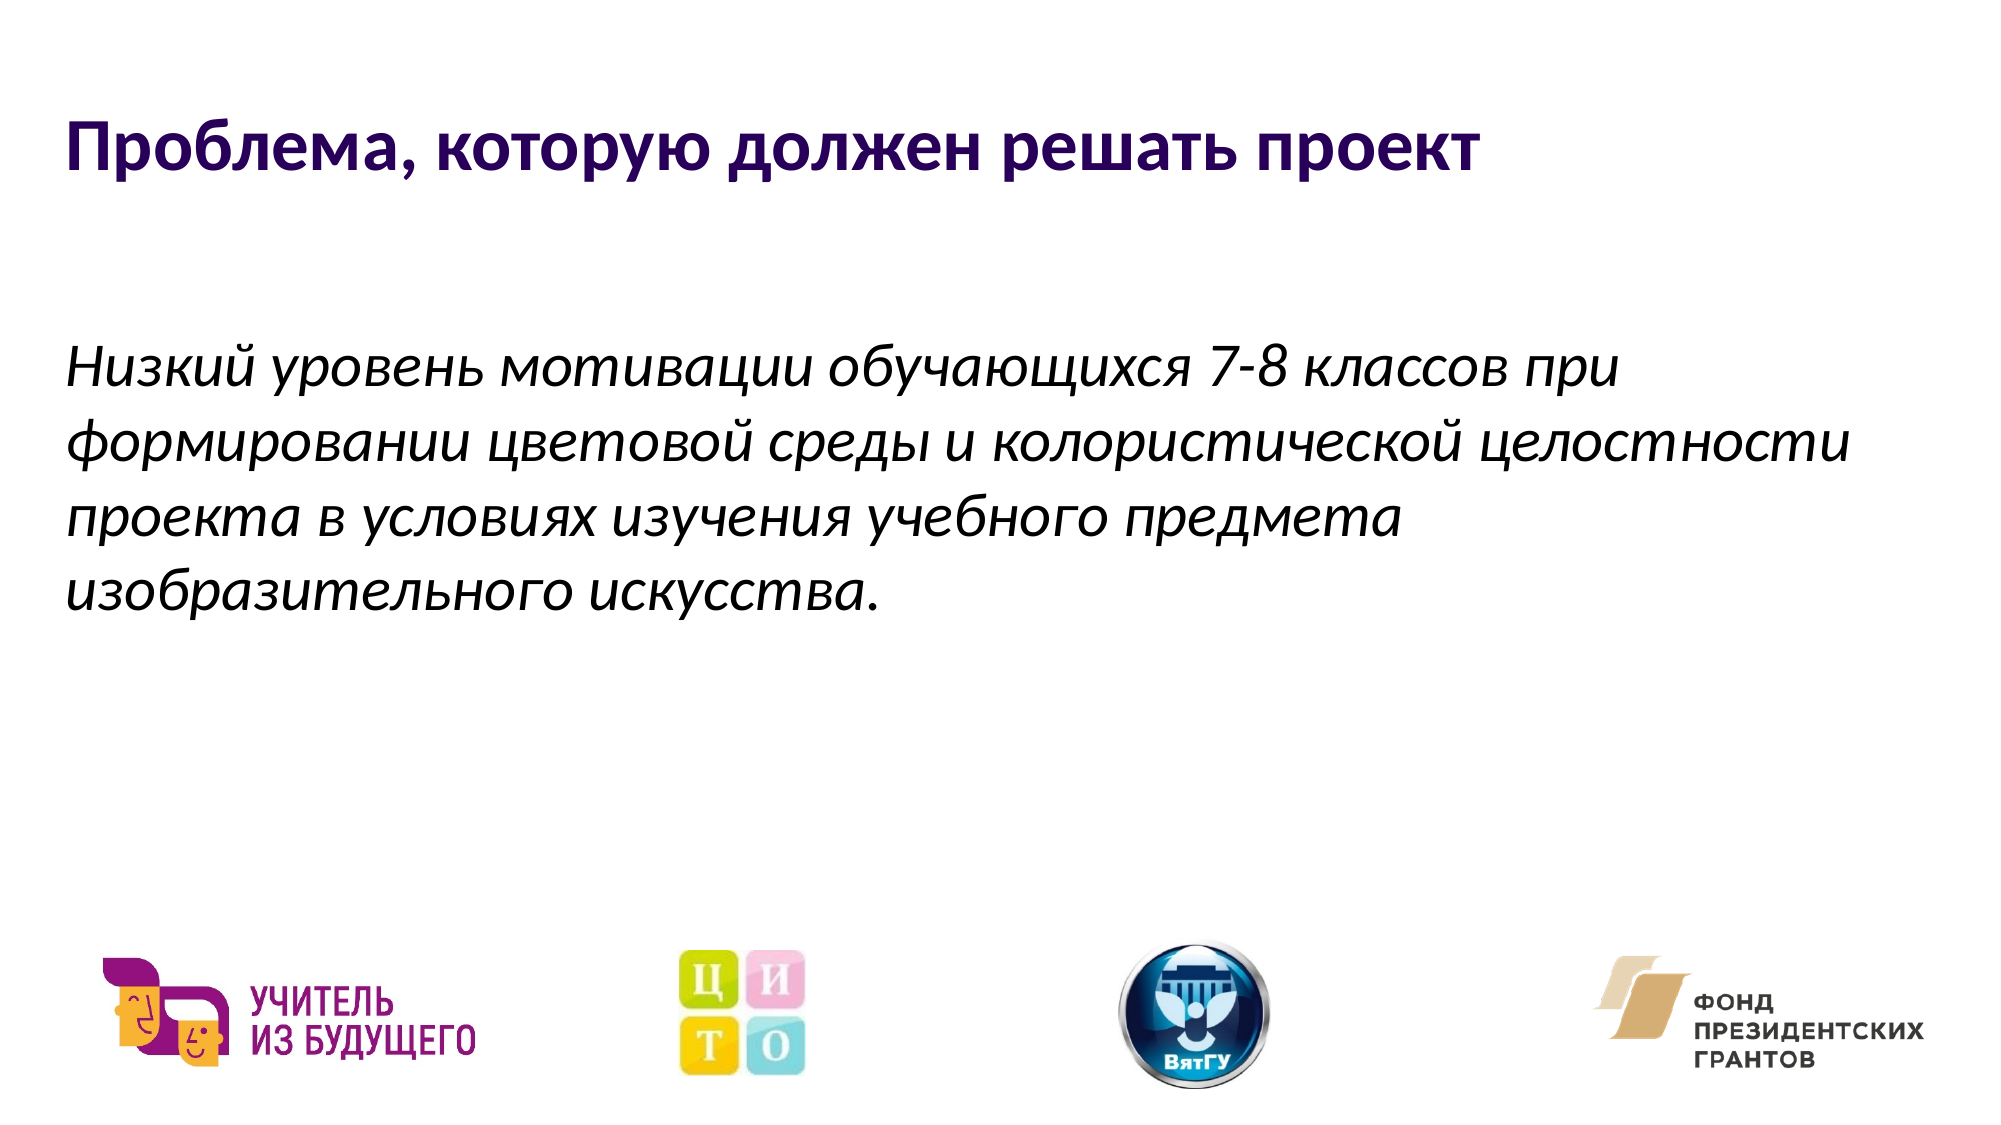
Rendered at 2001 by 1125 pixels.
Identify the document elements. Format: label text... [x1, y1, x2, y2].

text_box Низкий уровень мотивации обучающихся 7-8 классов при формировании цветовой среды и колористической целостности проекта в условиях изучения учебного предмета изобразительного искусства. [50, 316, 1880, 631]
text_box Проблема, которую должен решать проект [50, 87, 1835, 238]
text_box [678, 950, 806, 1076]
picture [1118, 937, 1271, 1089]
picture [96, 957, 476, 1069]
picture [1591, 954, 1926, 1072]
